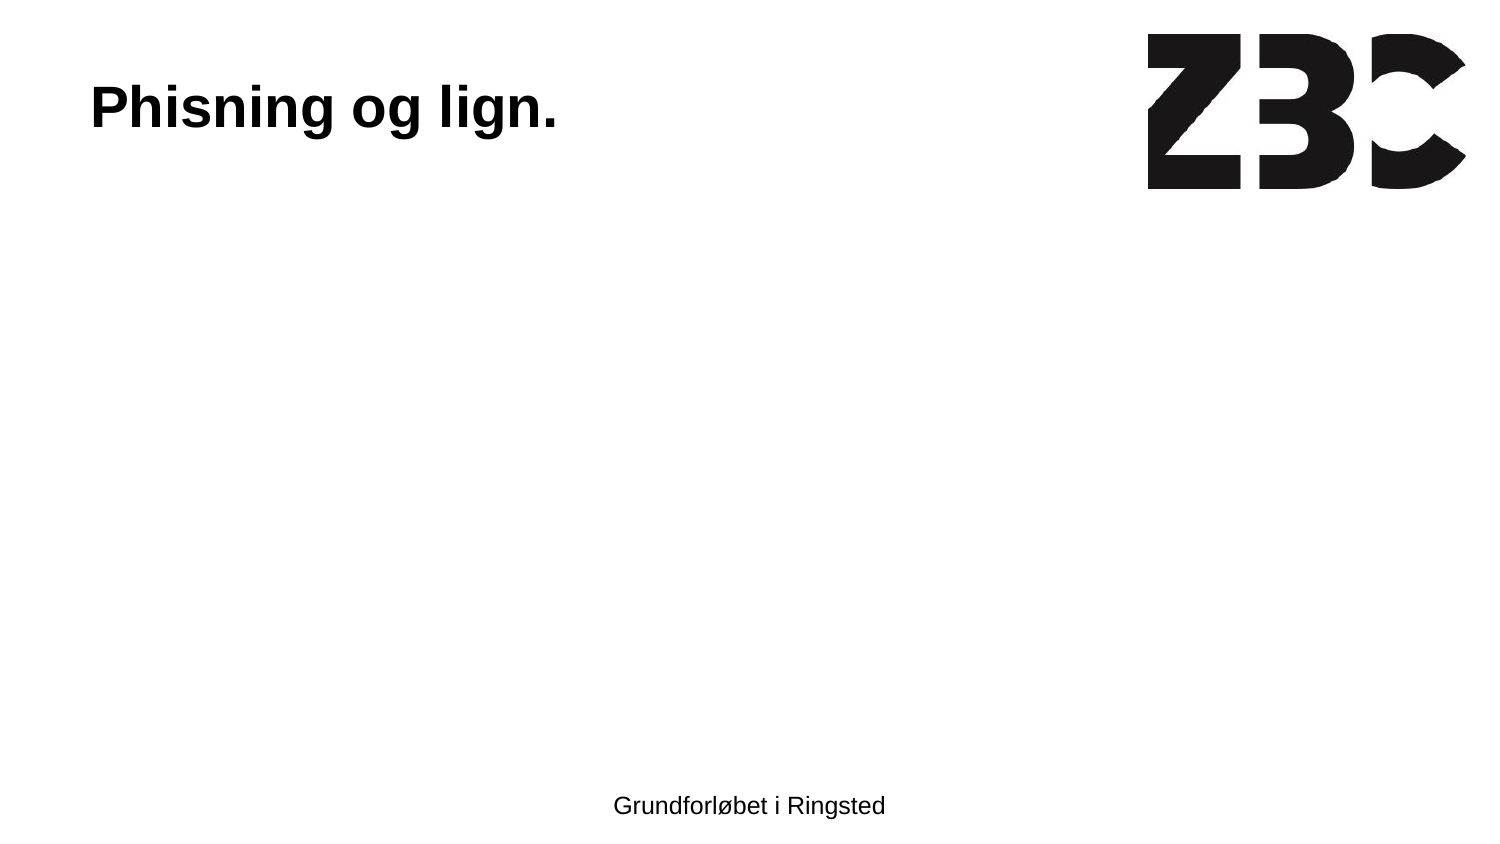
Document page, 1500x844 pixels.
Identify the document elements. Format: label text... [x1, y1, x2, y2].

picture [1147, 33, 1466, 189]
title Phisning og lign. [75, 34, 967, 175]
footer Grundforløbet i Ringsted [512, 782, 988, 827]
